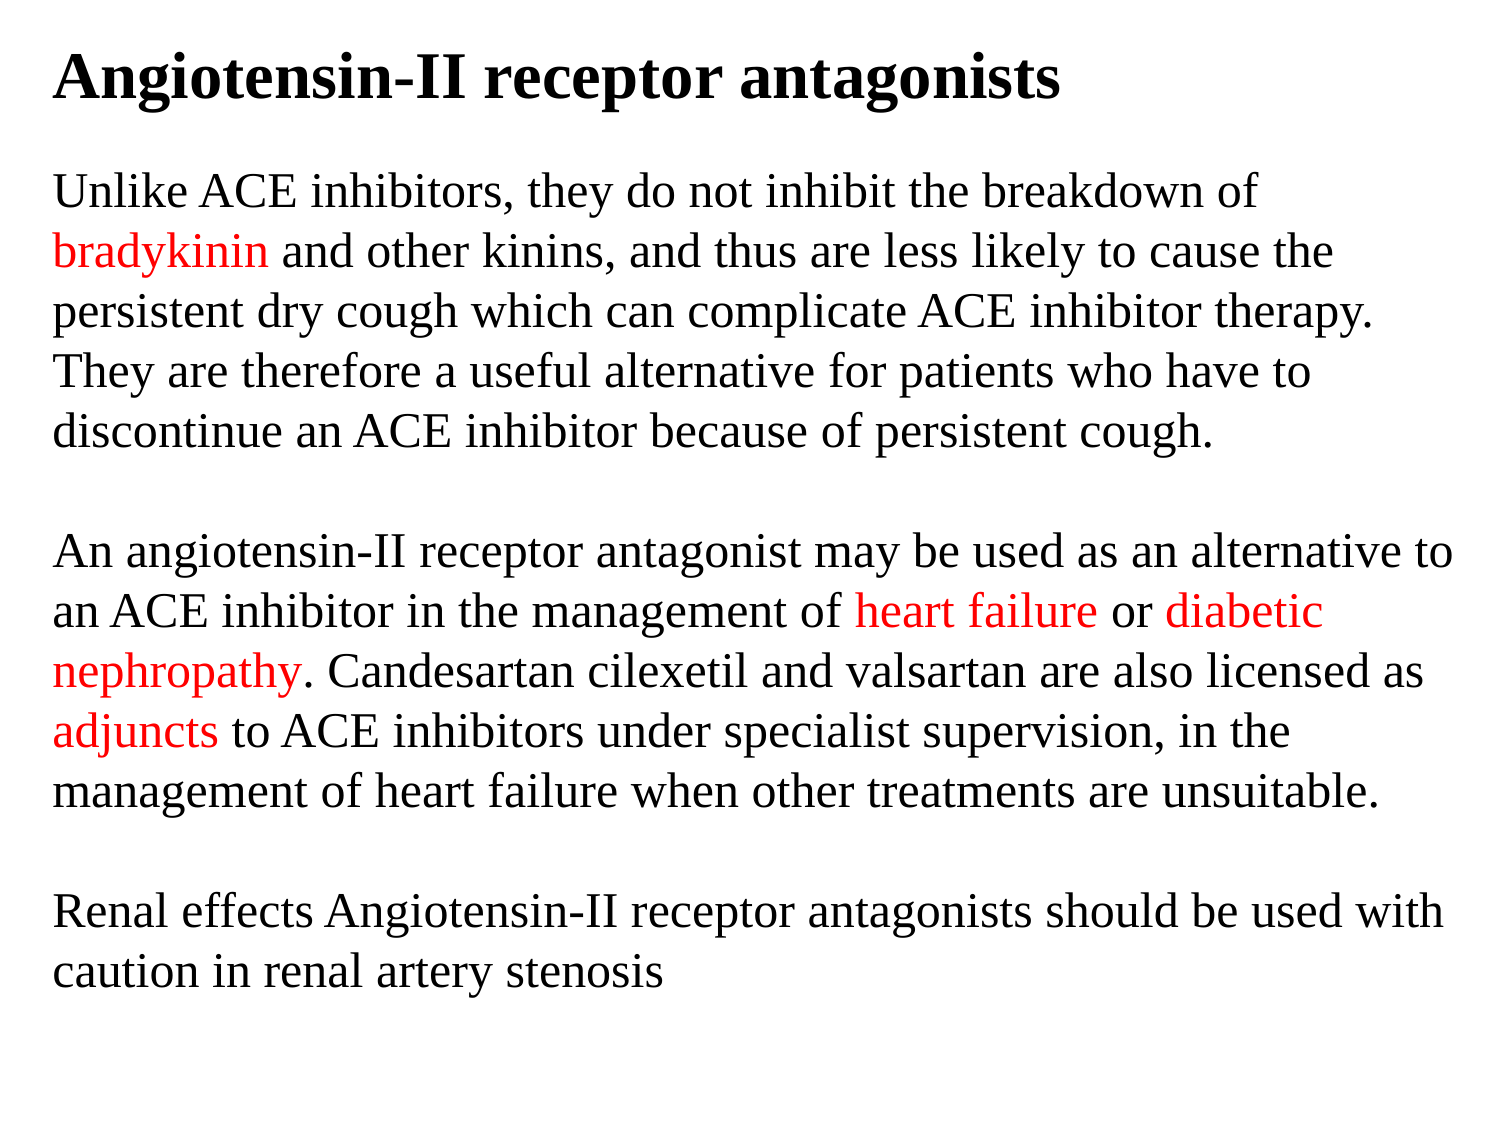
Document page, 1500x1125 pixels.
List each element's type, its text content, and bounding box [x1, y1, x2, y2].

text_box Angiotensin-II receptor antagonists Unlike ACE inhibitors, they do not inhibit the breakdown of bradykinin and other kinins, and thus are less likely to cause the persistent dry cough which can complicate ACE inhibitor therapy. They are therefore a useful alternative for patients who have to discontinue an ACE inhibitor because of persistent cough. An angiotensin-II receptor antagonist may be used as an alternative to an ACE inhibitor in the management of heart failure or diabetic nephropathy. Candesartan cilexetil and valsartan are also licensed as adjuncts to ACE inhibitors under specialist supervision, in the management of heart failure when other treatments are unsuitable. Renal effects Angiotensin-II receptor antagonists should be used with caution in renal artery stenosis [37, 24, 1475, 1125]
